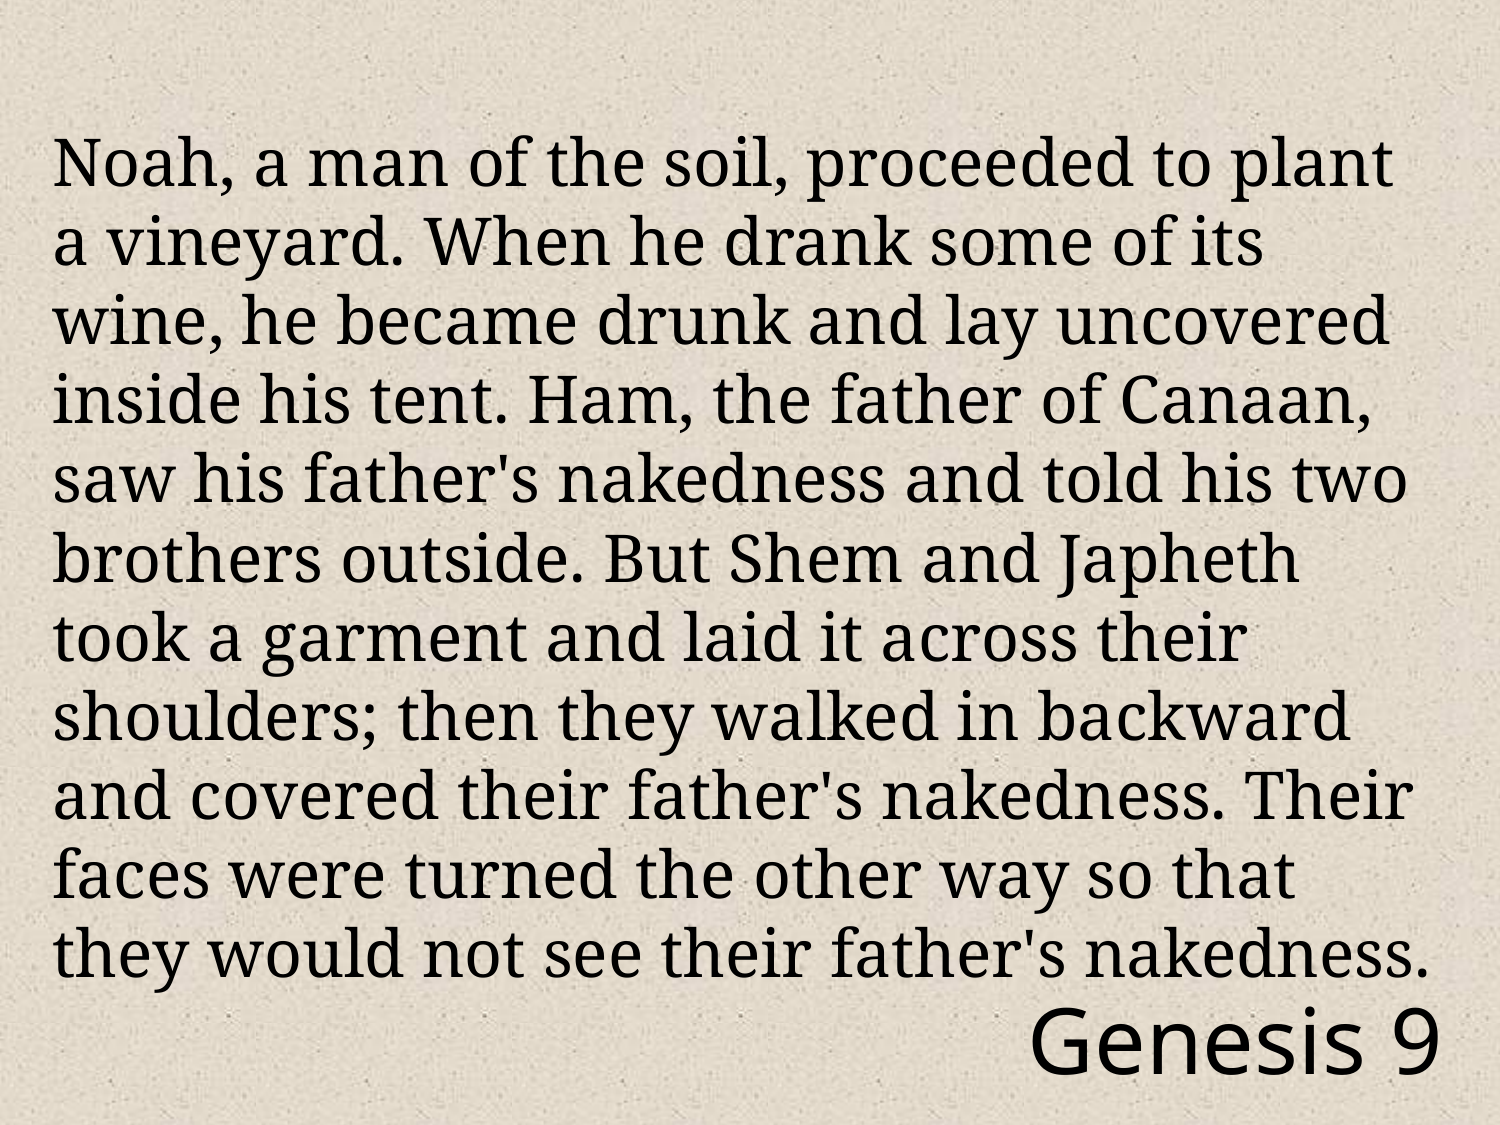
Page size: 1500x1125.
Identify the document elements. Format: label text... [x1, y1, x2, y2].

list Noah, a man of the soil, proceeded to plant a vineyard. When he drank some of its wine, he became drunk and lay uncovered inside his tent. Ham, the father of Canaan, saw his father's nakedness and told his two brothers outside. But Shem and Japheth took a garment and laid it across their shoulders; then they walked in backward and covered their father's nakedness. Their faces were turned the other way so that they would not see their father's nakedness. [37, 112, 1463, 1025]
picture [0, 0, 1500, 1125]
title Genesis 9 [950, 975, 1458, 1100]
